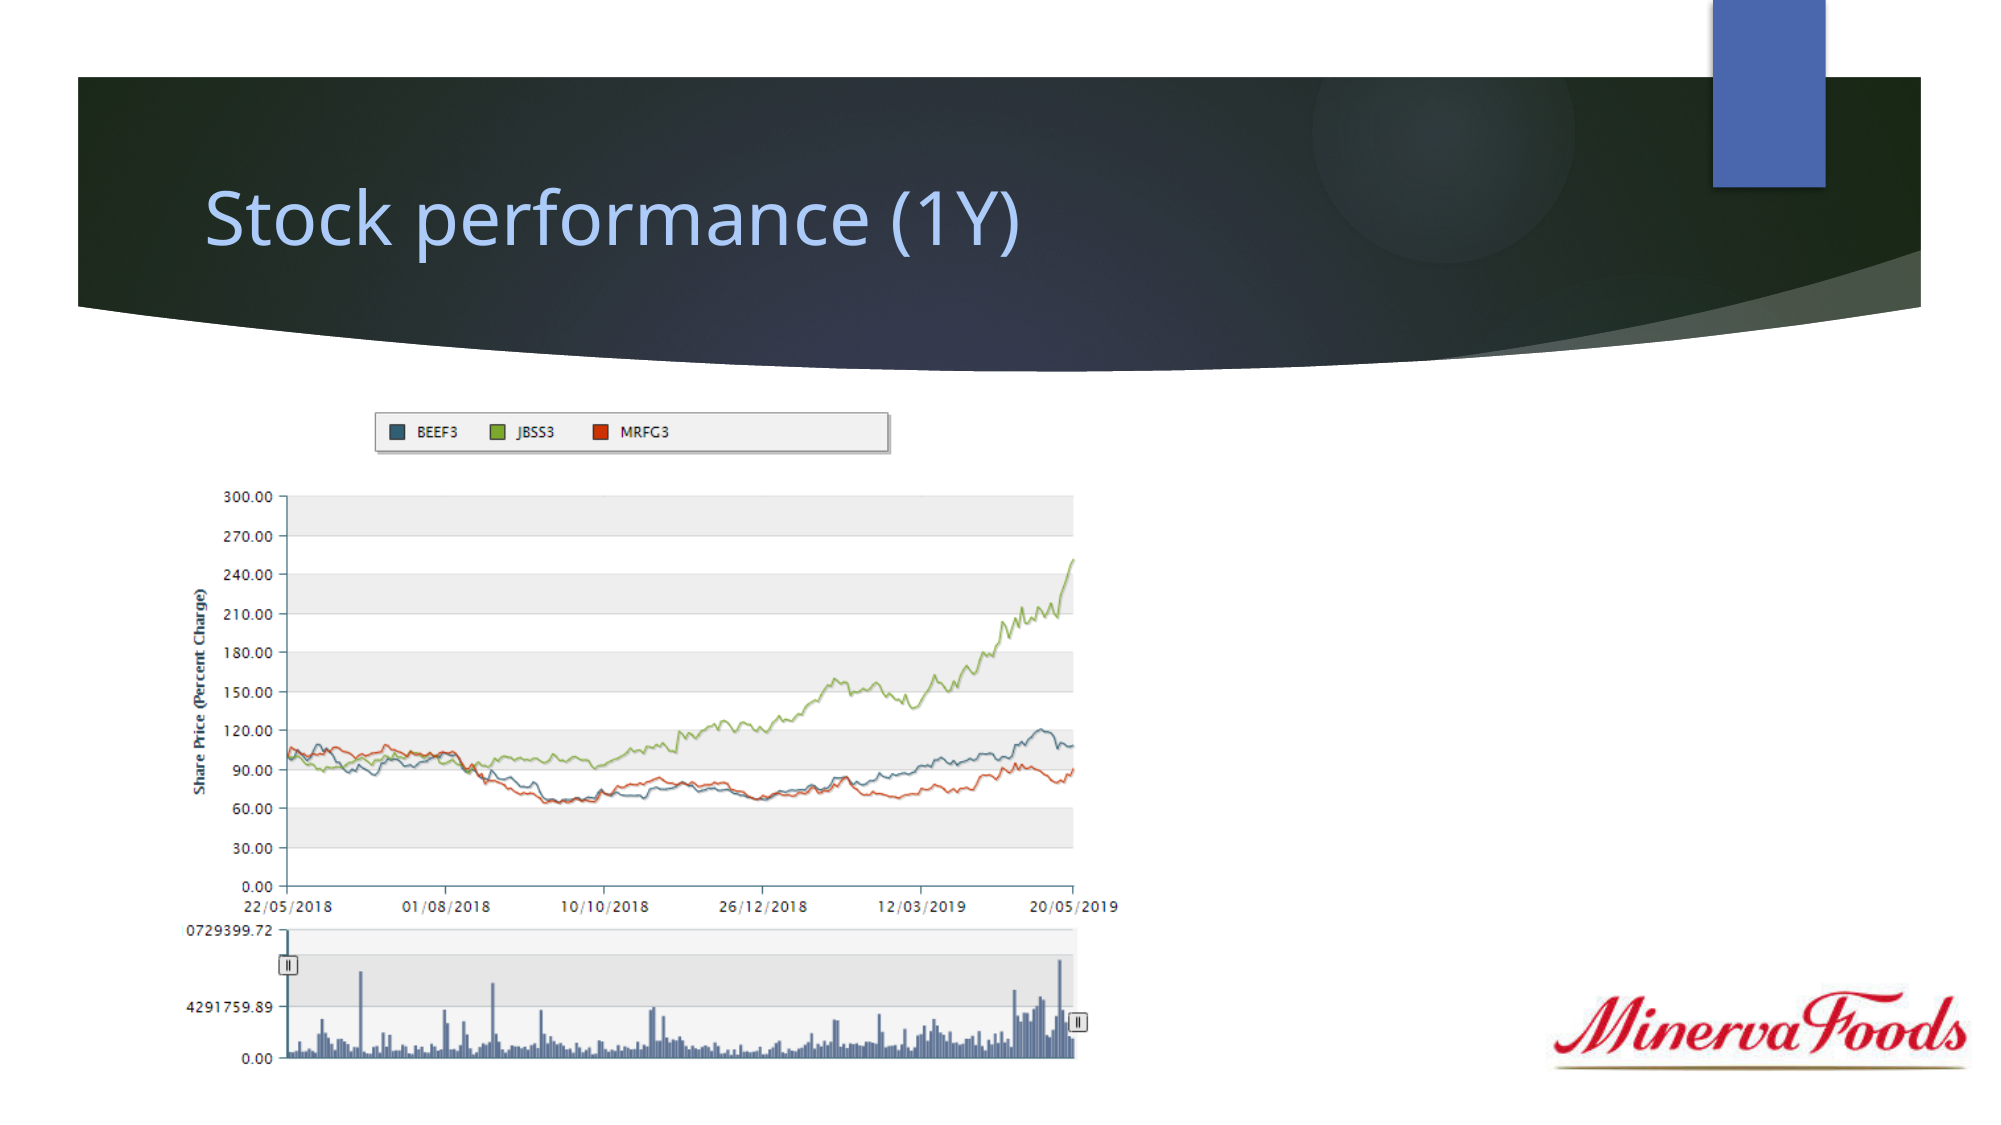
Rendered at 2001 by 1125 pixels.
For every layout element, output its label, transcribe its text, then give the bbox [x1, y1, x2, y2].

title Stock performance (1Y) [189, 155, 1670, 275]
picture [1521, 943, 2000, 1125]
picture [160, 377, 1138, 1072]
